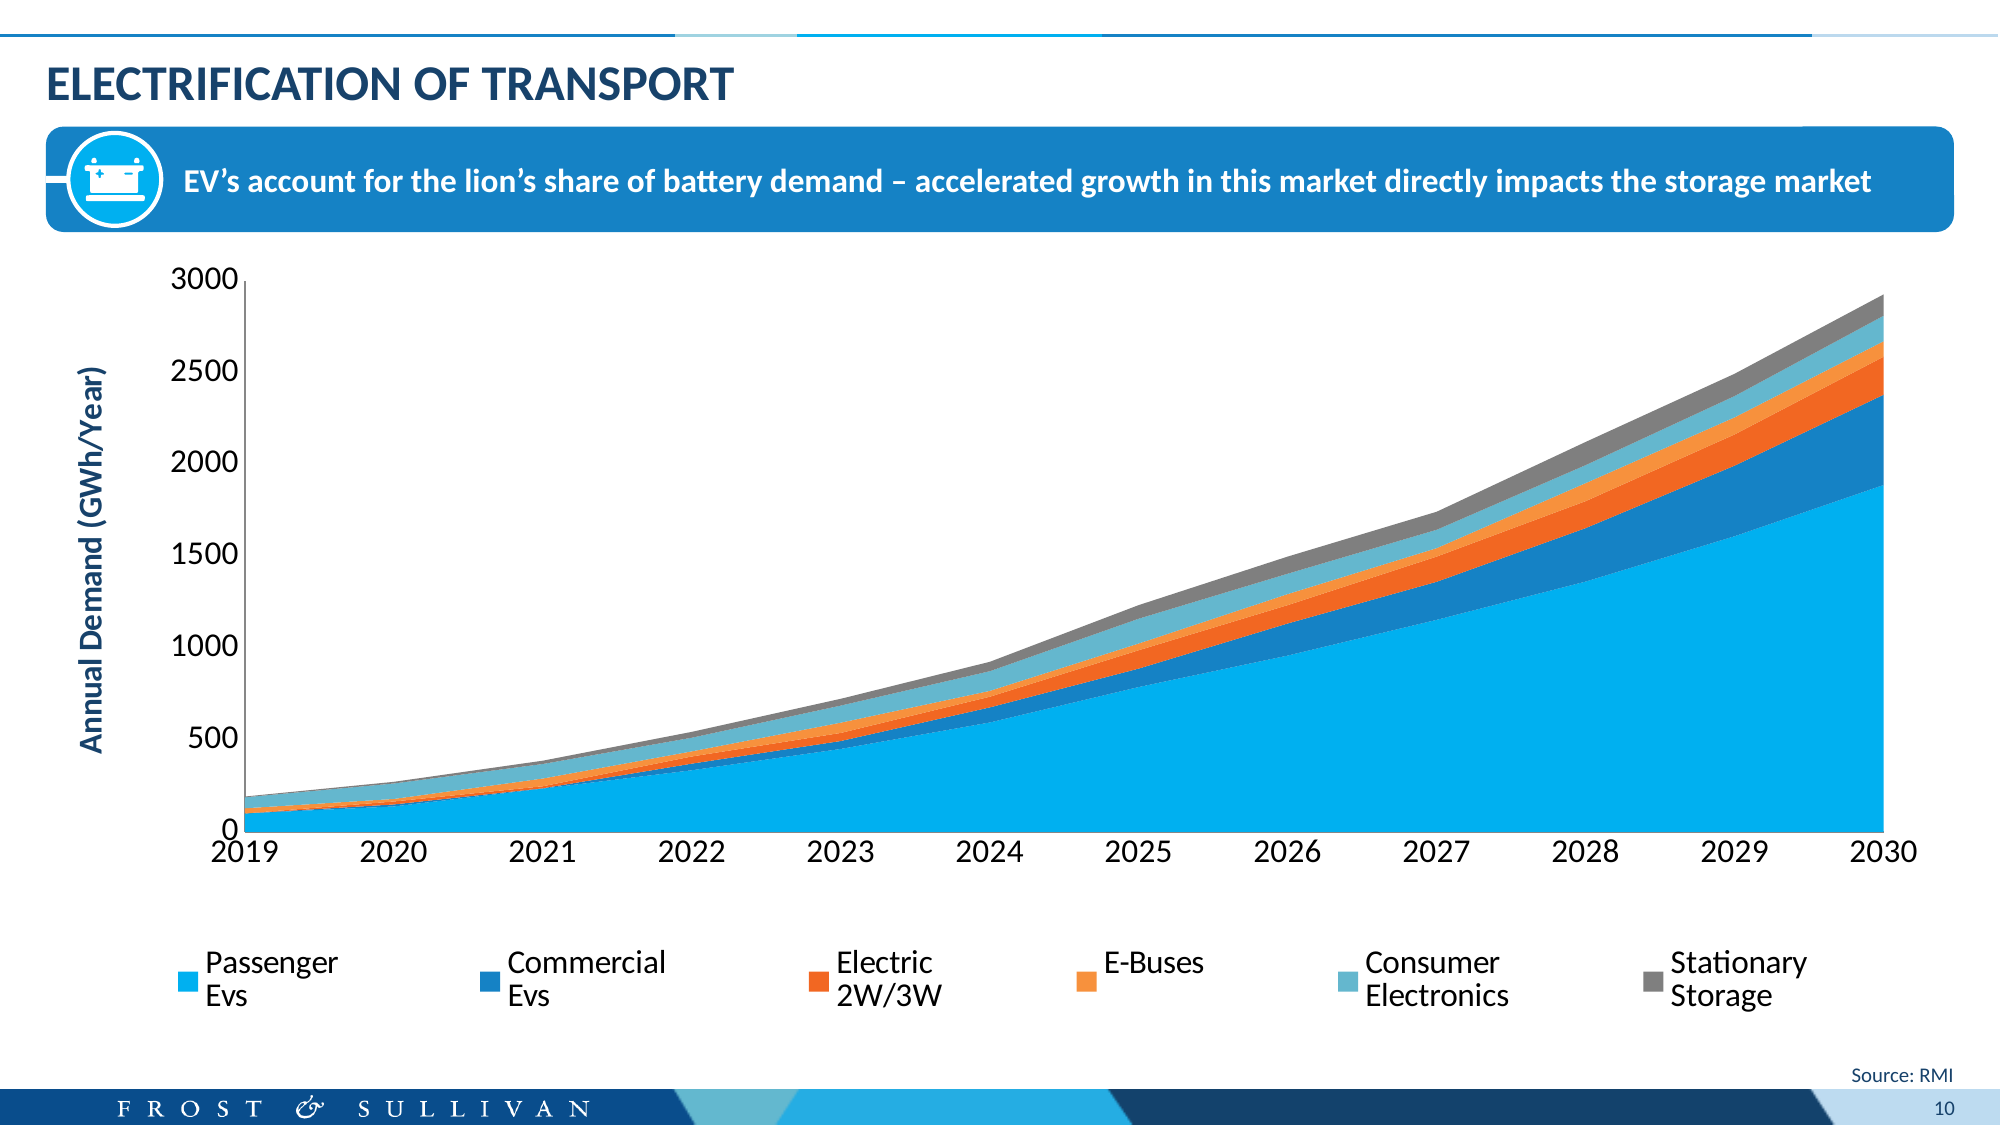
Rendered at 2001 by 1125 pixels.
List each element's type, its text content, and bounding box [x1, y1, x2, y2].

text_box Source: RMI [1850, 1062, 1954, 1088]
title Electrification of transport [46, 50, 1954, 112]
text_box [44, 174, 71, 185]
text_box [43, 124, 1957, 235]
text_box EV’s account for the lion’s share of battery demand – accelerated growth in this market directly impacts the storage market [183, 159, 1932, 200]
text_box [66, 130, 164, 228]
picture [0, 1089, 2000, 1125]
chart [54, 247, 1946, 1046]
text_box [84, 157, 146, 202]
